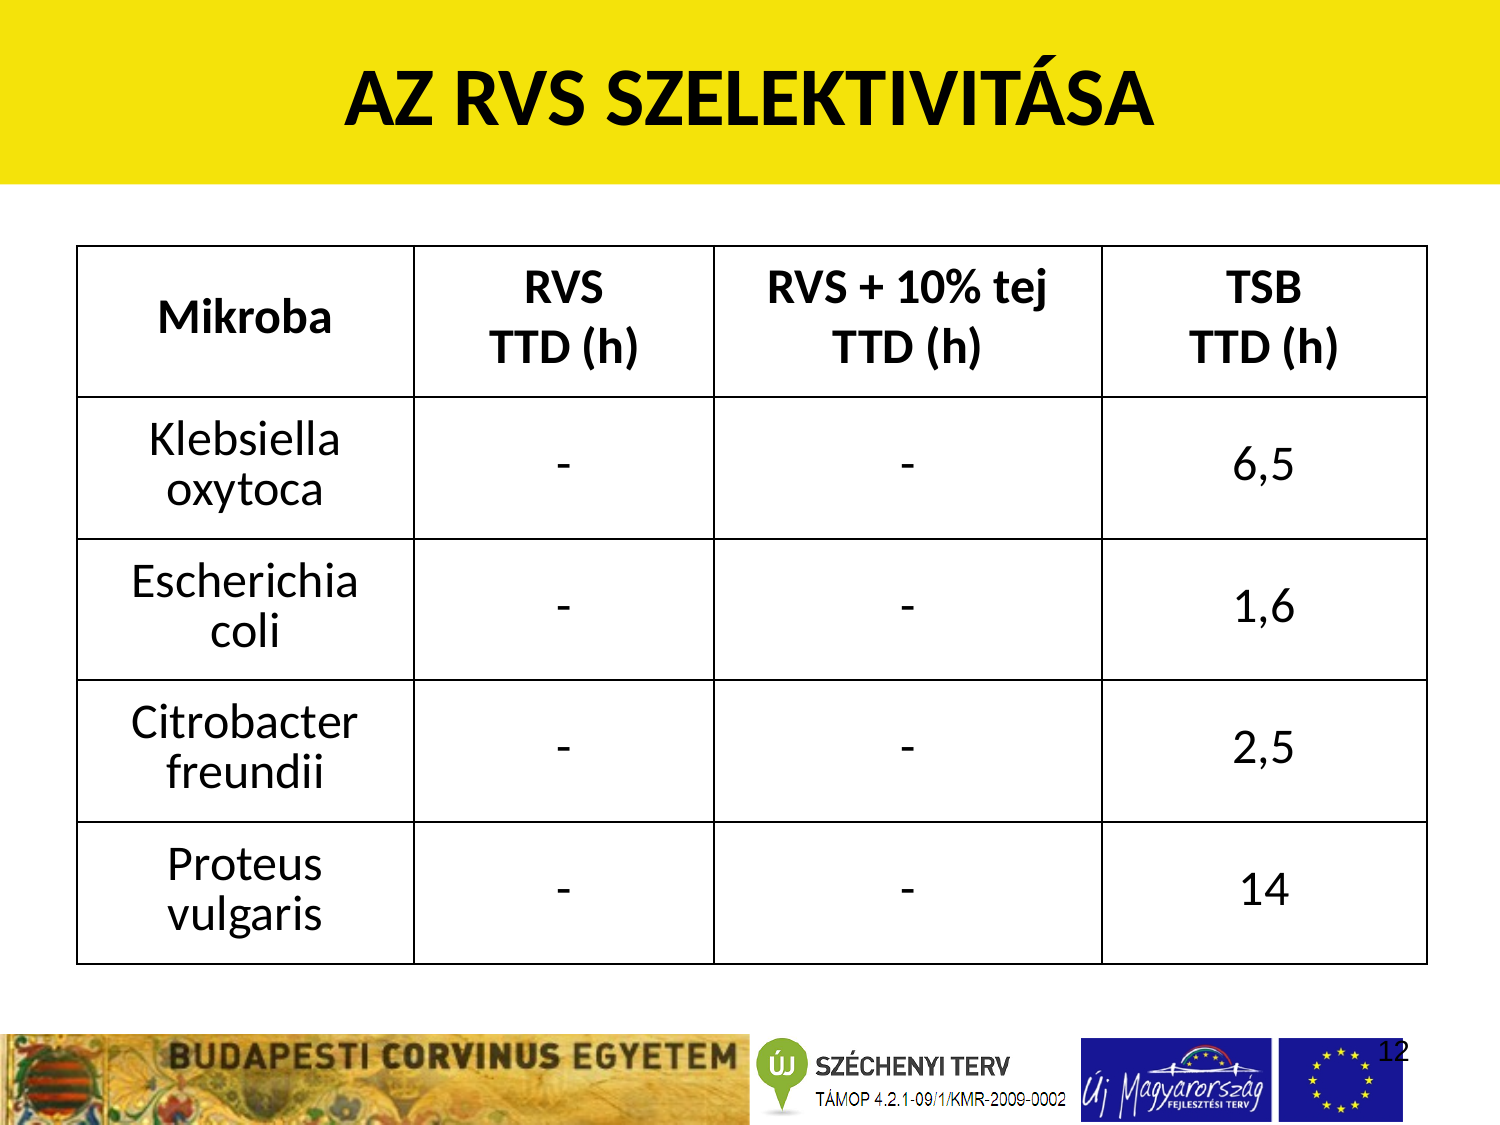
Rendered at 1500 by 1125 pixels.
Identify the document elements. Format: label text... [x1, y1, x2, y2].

table_cell 6,5 [1103, 398, 1426, 538]
table_header Mikroba [78, 247, 413, 396]
table_cell - [415, 823, 713, 963]
table_cell 14 [1103, 823, 1426, 963]
text_box AZ RVS SZELEKTIVITÁSA [0, 0, 1500, 185]
table_cell - [415, 681, 713, 821]
table_cell - [415, 540, 713, 679]
table_header RVS + 10% tej TTD (h) [715, 247, 1101, 396]
table_cell Klebsiella oxytoca [78, 398, 413, 538]
table_header RVS TTD (h) [415, 247, 713, 396]
table_cell - [715, 540, 1101, 679]
table_cell - [715, 681, 1101, 821]
table_cell Proteus vulgaris [78, 823, 413, 963]
table_cell - [415, 398, 713, 538]
table_cell - [715, 398, 1101, 538]
table_cell 1,6 [1103, 540, 1426, 679]
table_cell Escherichia coli [78, 540, 413, 679]
table_cell Citrobacter freundii [78, 681, 413, 821]
slide_number 12 [1074, 1024, 1425, 1103]
picture [0, 1034, 1406, 1125]
table_cell 2,5 [1103, 681, 1426, 821]
table_cell - [715, 823, 1101, 963]
table_header TSB TTD (h) [1103, 247, 1426, 396]
